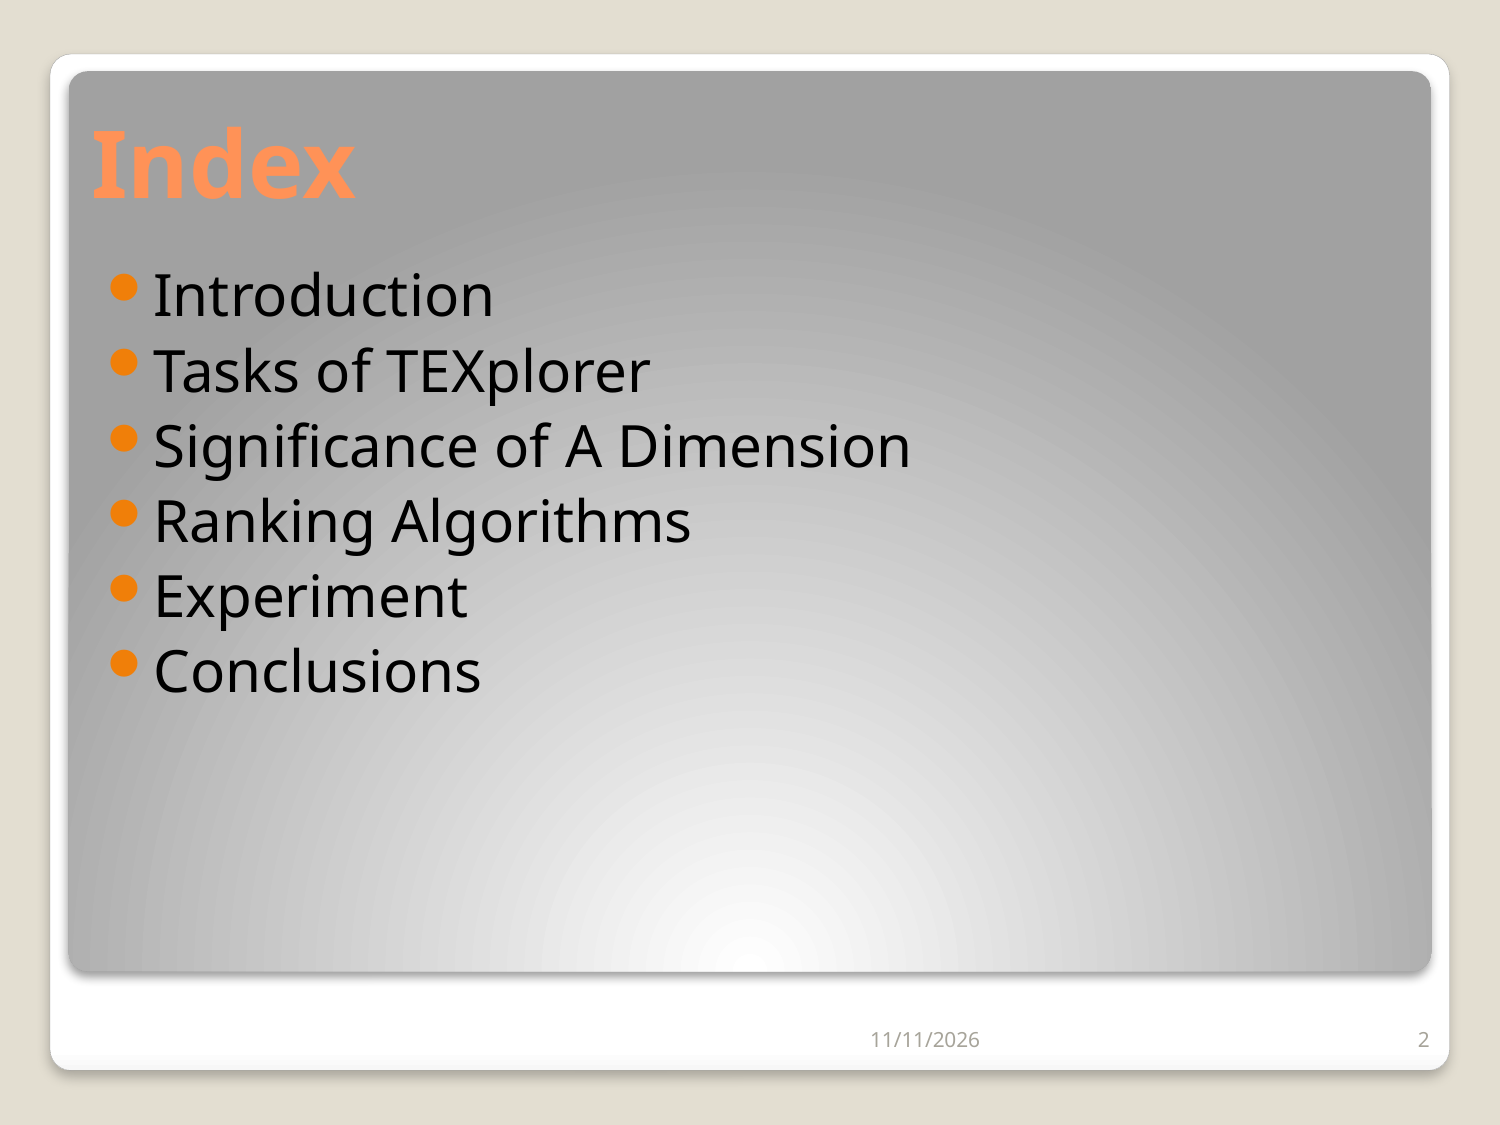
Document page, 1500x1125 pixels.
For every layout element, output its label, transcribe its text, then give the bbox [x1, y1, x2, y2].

slide_number 2 [1369, 1002, 1445, 1063]
title Index [76, 90, 1420, 232]
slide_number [619, 1002, 995, 1063]
list Introduction Tasks of TEXplorer Significance of A Dimension Ranking Algorithms Experiment Conclusions [76, 243, 1420, 966]
